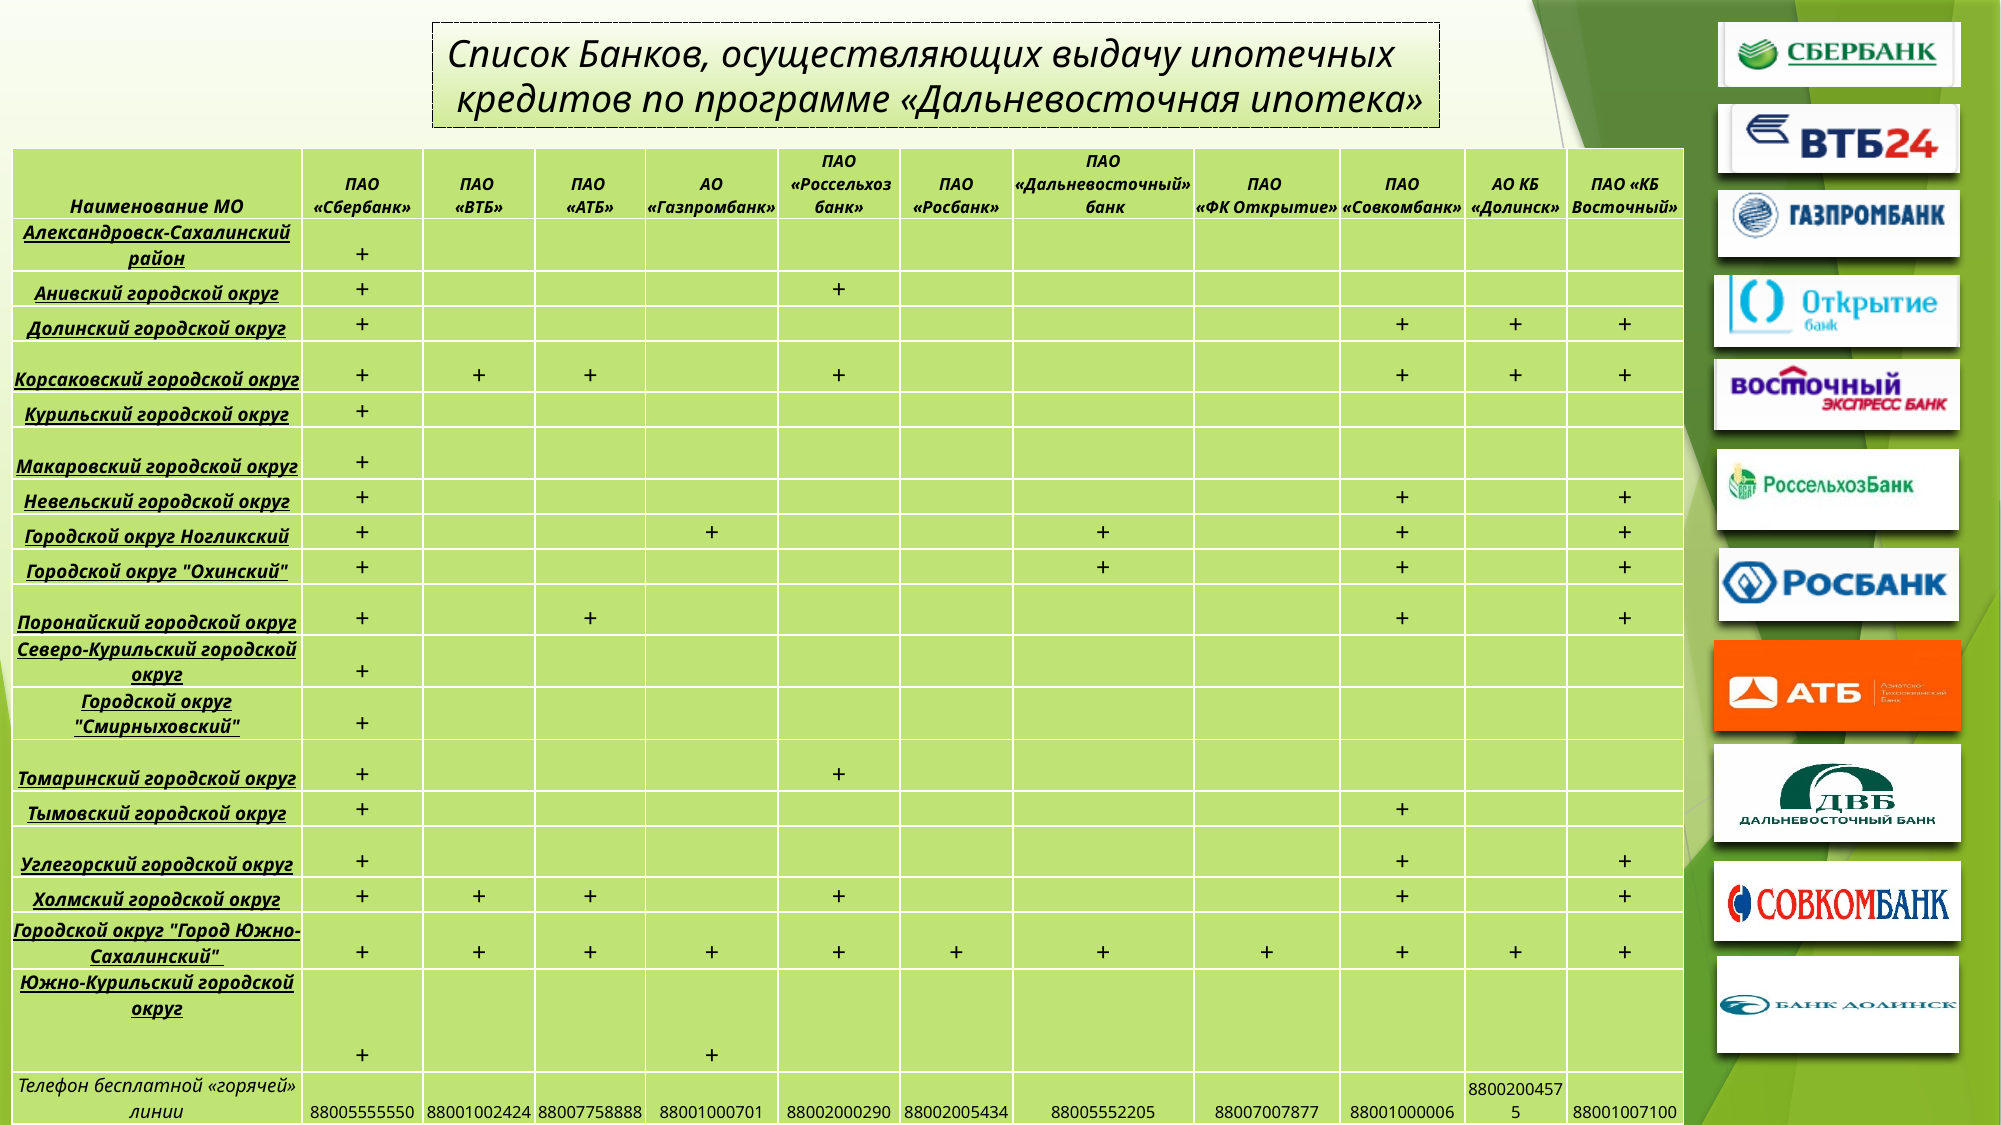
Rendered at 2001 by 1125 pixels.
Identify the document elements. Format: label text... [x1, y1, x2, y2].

picture [1718, 189, 1961, 258]
table_cell [779, 970, 899, 1071]
table_cell [1466, 219, 1566, 270]
table_cell [1014, 342, 1193, 391]
table_cell [536, 740, 645, 790]
table_header ПАО «Дальневосточный» банк [1014, 149, 1193, 218]
table_cell + [1341, 480, 1464, 513]
table_cell [1341, 740, 1464, 790]
table_cell [536, 827, 645, 876]
table_cell + [1466, 307, 1566, 340]
table_cell [1195, 688, 1339, 739]
table_header Наименование МО [13, 149, 301, 218]
table_cell + [424, 878, 534, 911]
table_cell Макаровский городской округ [13, 428, 301, 478]
table_cell [1466, 515, 1566, 548]
table_cell + [1014, 550, 1193, 583]
table_cell [536, 550, 645, 583]
table_cell + [646, 970, 777, 1071]
table_cell [901, 219, 1012, 270]
table_cell + [1568, 342, 1683, 391]
table_cell [901, 550, 1012, 583]
table_header АО КБ «Долинск» [1466, 149, 1566, 218]
table_cell [536, 428, 645, 478]
table_header ПАО «Россельхоз банк» [779, 149, 899, 218]
table_cell [1466, 740, 1566, 790]
table_cell 88002004575 [1466, 1073, 1566, 1123]
table_cell [901, 878, 1012, 911]
table_cell [1341, 970, 1464, 1071]
table_cell [1014, 688, 1193, 739]
table_cell + [1568, 827, 1683, 876]
table_cell + [1568, 515, 1683, 548]
table_header ПАО «Сбербанк» [303, 149, 422, 218]
table_cell [779, 688, 899, 739]
table_cell [424, 636, 534, 686]
picture [1714, 359, 1961, 431]
table_cell [646, 740, 777, 790]
table_cell [1466, 428, 1566, 478]
table_cell 88005552205 [1014, 1073, 1193, 1123]
table_cell [1568, 393, 1683, 426]
table_cell + [303, 740, 422, 790]
table_cell [1466, 636, 1566, 686]
table_cell + [1341, 550, 1464, 583]
table_header АО «Газпромбанк» [646, 149, 777, 218]
table_cell Корсаковский городской округ [13, 342, 301, 391]
table_cell [1466, 792, 1566, 825]
table_cell + [901, 913, 1012, 968]
table_cell 88001000701 [646, 1073, 777, 1123]
table_cell + [303, 219, 422, 270]
table_cell Долинский городской округ [13, 307, 301, 340]
table_cell [779, 585, 899, 634]
table_cell + [303, 585, 422, 634]
table_cell + [779, 740, 899, 790]
table_cell + [536, 585, 645, 634]
table_cell [901, 585, 1012, 634]
table_cell [1568, 970, 1683, 1071]
table_cell [779, 480, 899, 513]
table_cell [779, 515, 899, 548]
table_cell [424, 740, 534, 790]
table_cell [536, 792, 645, 825]
table_cell + [536, 342, 645, 391]
table_cell [1195, 428, 1339, 478]
table_cell [1195, 970, 1339, 1071]
table_cell [1195, 550, 1339, 583]
table_cell [536, 970, 645, 1071]
table_cell [1195, 393, 1339, 426]
table_cell + [303, 913, 422, 968]
table_header ПАО «Совкомбанк» [1341, 149, 1464, 218]
table_cell + [536, 878, 645, 911]
table_cell [1341, 636, 1464, 686]
table_cell Северо-Курильский городской округ [13, 636, 301, 686]
table_cell + [1341, 913, 1464, 968]
table_cell [1014, 219, 1193, 270]
table_cell Углегорский городской округ [13, 827, 301, 876]
table_cell [1014, 878, 1193, 911]
table_cell + [536, 913, 645, 968]
table_cell + [779, 878, 899, 911]
table_cell + [1341, 792, 1464, 825]
table_cell [1195, 792, 1339, 825]
table_cell Тымовский городской округ [13, 792, 301, 825]
table_cell Холмский городской округ [13, 878, 301, 911]
table_cell [1195, 585, 1339, 634]
table_cell 88007007877 [1195, 1073, 1339, 1123]
table_cell Александровск-Сахалинский район [13, 219, 301, 270]
table_cell [646, 342, 777, 391]
table_cell Городской округ "Смирныховский" [13, 688, 301, 739]
table_cell [536, 515, 645, 548]
table_cell + [1568, 878, 1683, 911]
table_cell [901, 428, 1012, 478]
table_cell Телефон бесплатной «горячей» линии [13, 1073, 301, 1123]
table_cell Томаринский городской округ [13, 740, 301, 790]
table_cell + [1341, 827, 1464, 876]
table_cell + [1341, 878, 1464, 911]
table_cell [779, 827, 899, 876]
table_cell [1014, 272, 1193, 305]
table_cell + [303, 688, 422, 739]
table_cell + [1568, 480, 1683, 513]
table_cell + [303, 515, 422, 548]
table_cell [1014, 480, 1193, 513]
picture [1713, 861, 1961, 942]
table_cell [1341, 428, 1464, 478]
table_cell [1195, 740, 1339, 790]
picture [1714, 274, 1961, 348]
table_cell [536, 480, 645, 513]
table_cell [1568, 688, 1683, 739]
table_cell + [303, 393, 422, 426]
table_cell [424, 428, 534, 478]
table_cell + [424, 342, 534, 391]
table_cell [536, 636, 645, 686]
table_cell 88001007100 [1568, 1073, 1683, 1123]
table_cell + [1568, 585, 1683, 634]
picture [1713, 743, 1961, 842]
table_cell [1466, 688, 1566, 739]
table_cell + [779, 272, 899, 305]
table_cell Южно-Курильский городской округ [13, 970, 301, 1071]
table_cell [424, 792, 534, 825]
table_cell [901, 393, 1012, 426]
table_cell [1568, 272, 1683, 305]
table_header ПАО «ФК Открытие» [1195, 149, 1339, 218]
table_cell + [1466, 342, 1566, 391]
table_cell [646, 428, 777, 478]
table_cell [1341, 219, 1464, 270]
table_cell [1195, 307, 1339, 340]
table_cell [424, 827, 534, 876]
table_cell + [779, 342, 899, 391]
table_cell Курильский городской округ [13, 393, 301, 426]
table_cell + [303, 878, 422, 911]
table_cell + [303, 342, 422, 391]
table_cell [1466, 585, 1566, 634]
table_cell Невельский городской округ [13, 480, 301, 513]
table_cell [901, 740, 1012, 790]
table_cell [424, 307, 534, 340]
table_cell [779, 636, 899, 686]
table_cell [901, 307, 1012, 340]
table_cell + [303, 480, 422, 513]
table_cell + [424, 913, 534, 968]
table_header ПАО «АТБ» [536, 149, 645, 218]
table_cell [1568, 428, 1683, 478]
table_cell [1014, 740, 1193, 790]
table_cell [1466, 878, 1566, 911]
table_cell [901, 827, 1012, 876]
table_cell 88002005434 [901, 1073, 1012, 1123]
table_cell [1195, 515, 1339, 548]
table_header ПАО «Росбанк» [901, 149, 1012, 218]
table_cell [1466, 272, 1566, 305]
table_cell [1195, 342, 1339, 391]
table_cell [901, 342, 1012, 391]
table_cell [1195, 480, 1339, 513]
table_cell [1195, 878, 1339, 911]
table_cell Поронайский городской округ [13, 585, 301, 634]
table_cell [1014, 585, 1193, 634]
table_cell [646, 219, 777, 270]
table_cell [901, 515, 1012, 548]
table_cell [1195, 636, 1339, 686]
table_header ПАО «ВТБ» [424, 149, 534, 218]
table_cell [1466, 970, 1566, 1071]
picture [1718, 22, 1961, 87]
table_cell + [1341, 342, 1464, 391]
table_cell [536, 307, 645, 340]
table_cell [536, 393, 645, 426]
table_cell [901, 636, 1012, 686]
table_cell [1014, 792, 1193, 825]
picture [1717, 956, 1960, 1053]
table_cell Городской округ "Город Южно-Сахалинский" [13, 913, 301, 968]
table_cell [1341, 393, 1464, 426]
table_cell [424, 393, 534, 426]
table_cell + [303, 827, 422, 876]
table_cell [779, 428, 899, 478]
table_cell [646, 827, 777, 876]
table_cell [779, 550, 899, 583]
table_cell [424, 515, 534, 548]
table_cell [1195, 219, 1339, 270]
table_cell [1195, 272, 1339, 305]
table_cell + [646, 515, 777, 548]
table_cell + [303, 307, 422, 340]
table_cell [424, 272, 534, 305]
table_cell [646, 792, 777, 825]
table_cell + [303, 792, 422, 825]
table_cell [901, 970, 1012, 1071]
table_cell [1341, 688, 1464, 739]
table_cell [646, 550, 777, 583]
table_cell [536, 272, 645, 305]
table_cell [1014, 428, 1193, 478]
table_cell [779, 393, 899, 426]
table_cell + [1014, 913, 1193, 968]
table_cell [536, 688, 645, 739]
table_cell + [303, 970, 422, 1071]
table_cell [901, 480, 1012, 513]
table_cell [1014, 970, 1193, 1071]
table_cell [1568, 792, 1683, 825]
table_cell [1568, 740, 1683, 790]
table_cell + [1466, 913, 1566, 968]
table_cell [1014, 827, 1193, 876]
table_cell [1466, 550, 1566, 583]
text_box Список Банков, осуществляющих выдачу ипотечных кредитов по программе «Дальневосточная ипотека» [432, 22, 1440, 128]
table_cell 88001000006 [1341, 1073, 1464, 1123]
picture [1717, 449, 1960, 530]
table_cell [424, 219, 534, 270]
table_cell [646, 480, 777, 513]
table_cell Анивский городской округ [13, 272, 301, 305]
table_cell + [1568, 307, 1683, 340]
table_cell + [1195, 913, 1339, 968]
table_cell [1341, 272, 1464, 305]
table_cell 88002000290 [779, 1073, 899, 1123]
table_cell [1466, 480, 1566, 513]
table_cell + [303, 636, 422, 686]
table_cell + [779, 913, 899, 968]
table_cell [1014, 393, 1193, 426]
table_cell [646, 636, 777, 686]
table_cell [1195, 827, 1339, 876]
table_cell [536, 219, 645, 270]
table_cell Городской округ Ногликский [13, 515, 301, 548]
picture [1713, 640, 1961, 731]
table_cell [901, 272, 1012, 305]
table_cell [1014, 307, 1193, 340]
table_cell [1568, 636, 1683, 686]
table_cell + [1014, 515, 1193, 548]
table_cell [424, 480, 534, 513]
table_header ПАО «КБ Восточный» [1568, 149, 1683, 218]
table_cell [779, 307, 899, 340]
table_cell + [1568, 913, 1683, 968]
picture [1718, 103, 1961, 173]
table_cell + [303, 550, 422, 583]
table_cell [424, 585, 534, 634]
table_cell 88005555550 [303, 1073, 422, 1123]
table_cell + [1341, 515, 1464, 548]
table_cell [424, 970, 534, 1071]
table_cell [1466, 827, 1566, 876]
table_cell + [303, 272, 422, 305]
table_cell [424, 688, 534, 739]
table_cell [646, 878, 777, 911]
table_cell [1466, 393, 1566, 426]
table_cell [646, 393, 777, 426]
table_cell 88007758888 [536, 1073, 645, 1123]
table_cell + [1341, 307, 1464, 340]
table_cell Городской округ "Охинский" [13, 550, 301, 583]
table_cell [901, 792, 1012, 825]
table_cell [646, 272, 777, 305]
table_cell [1014, 636, 1193, 686]
table_cell 88001002424 [424, 1073, 534, 1123]
picture [1719, 548, 1960, 622]
table_cell [779, 219, 899, 270]
table_cell [1568, 219, 1683, 270]
table_cell [901, 688, 1012, 739]
table_cell [424, 550, 534, 583]
table_cell + [1341, 585, 1464, 634]
table_cell [646, 688, 777, 739]
table_cell + [303, 428, 422, 478]
table_cell [646, 307, 777, 340]
table_cell [646, 585, 777, 634]
table_cell + [1568, 550, 1683, 583]
table_cell + [646, 913, 777, 968]
table_cell [779, 792, 899, 825]
